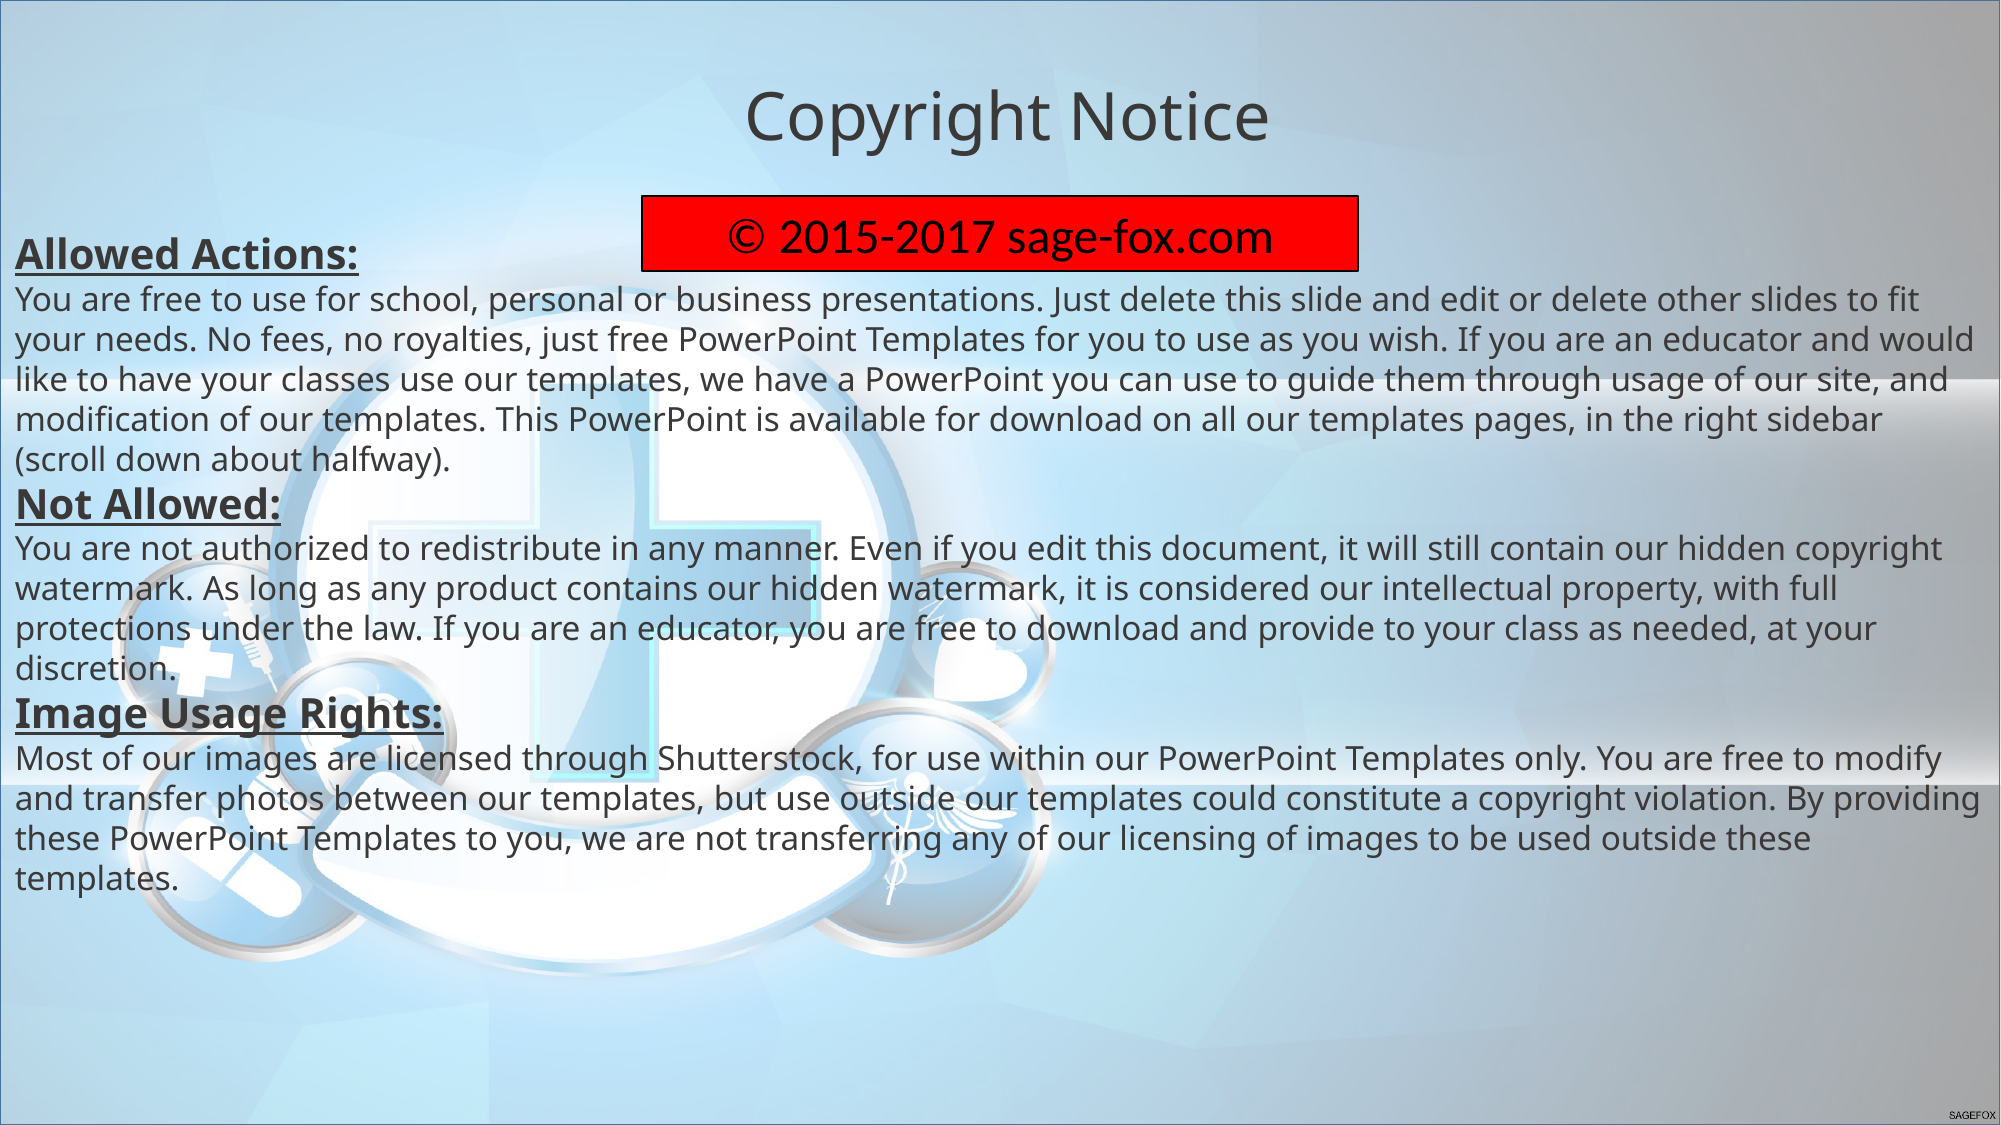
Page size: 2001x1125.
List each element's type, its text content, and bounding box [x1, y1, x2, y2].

text_box © 2015-2017 sage-fox.com [641, 196, 1358, 272]
text_box Allowed Actions: You are free to use for school, personal or business presentations. Just delete this slide and edit or delete other slides to fit your needs. No fees, no royalties, just free PowerPoint Templates for you to use as you wish. If you are an educator and would like to have your classes use our templates, we have a PowerPoint you can use to guide them through usage of our site, and modification of our templates. This PowerPoint is available for download on all our templates pages, in the right sidebar (scroll down about halfway). Not Allowed: You are not authorized to redistribute in any manner. Even if you edit this document, it will still contain our hidden copyright watermark. As long as any product contains our hidden watermark, it is considered our intellectual property, with full protections under the law. If you are an educator, you are free to download and provide to your class as needed, at your discretion. Image Usage Rights: Most of our images are licensed through Shutterstock, for use within our PowerPoint Templates only. You are free to modify and transfer photos between our templates, but use outside our templates could constitute a copyright violation. By providing these PowerPoint Templates to you, we are not transferring any of our licensing of images to be used outside these templates. [0, 0, 2000, 1125]
title Copyright Notice [493, 60, 1524, 178]
